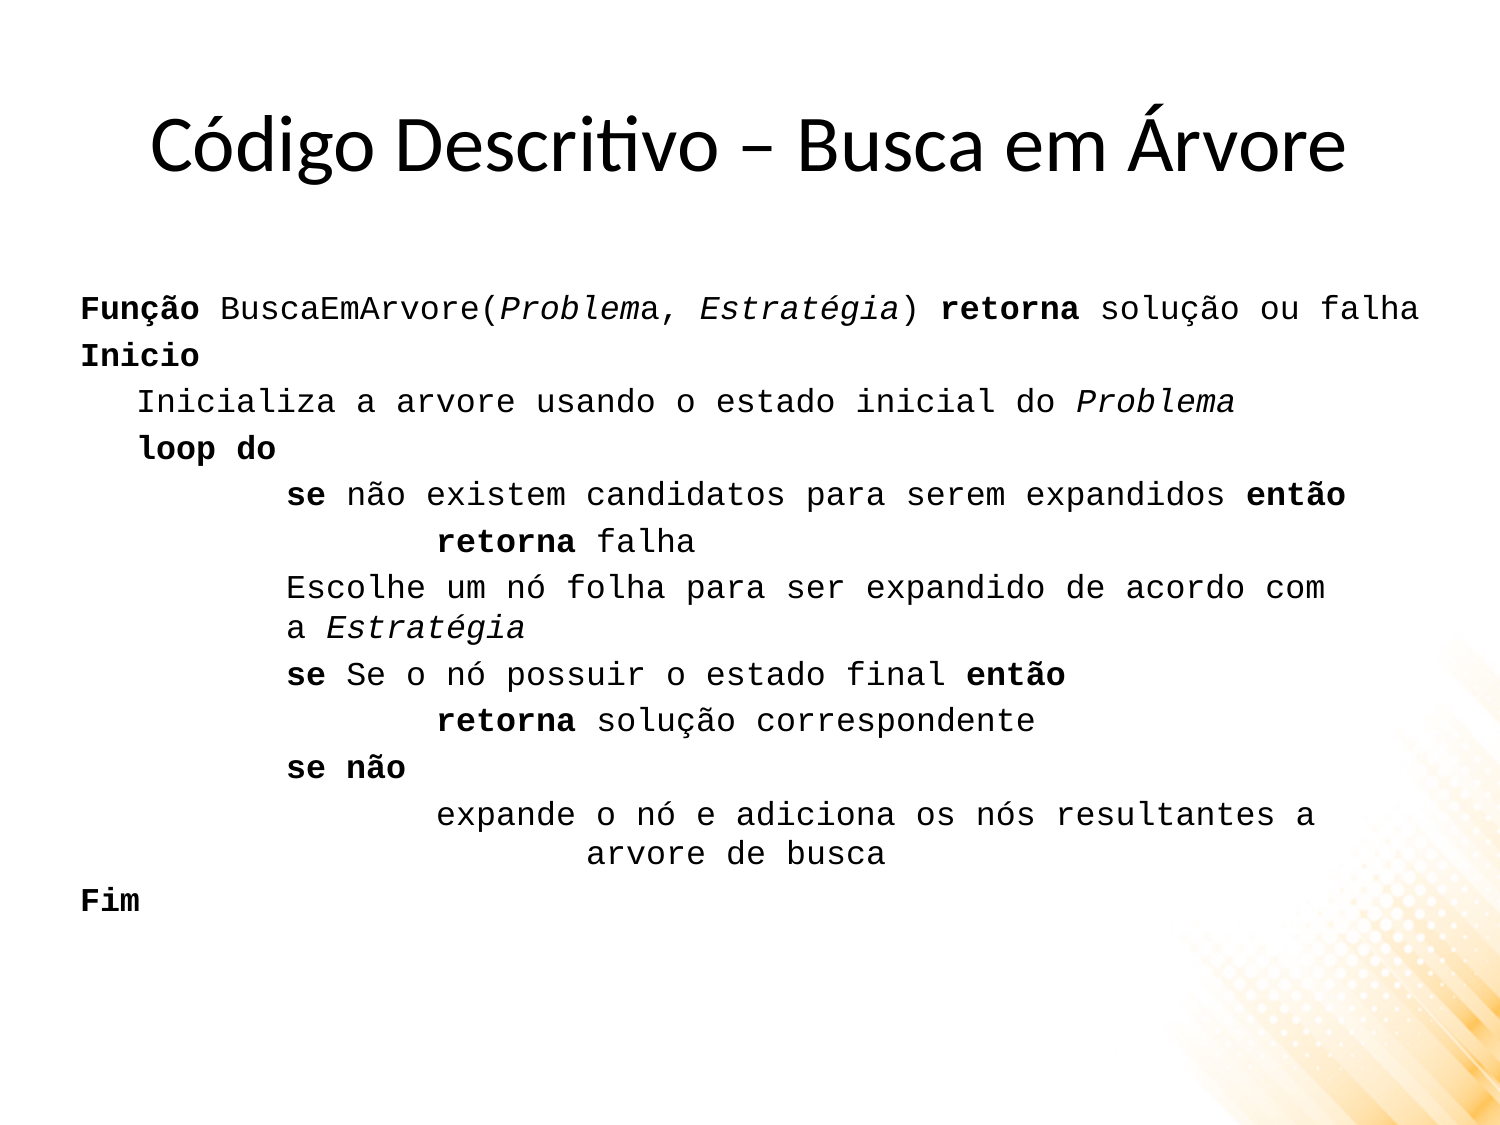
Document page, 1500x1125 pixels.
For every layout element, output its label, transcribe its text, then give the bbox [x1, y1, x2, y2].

list Função BuscaEmArvore(Problema, Estratégia) retorna solução ou falha Inicio Inicializa a arvore usando o estado inicial do Problema loop do se não existem candidatos para serem expandidos então retorna falha Escolhe um nó folha para ser expandido de acordo com a Estratégia se Se o nó possuir o estado final então retorna solução correspondente se não expande o nó e adiciona os nós resultantes a arvore de busca Fim [64, 278, 1461, 1022]
title Código Descritivo – Busca em Árvore [75, 45, 1425, 233]
picture [1112, 633, 1500, 1125]
